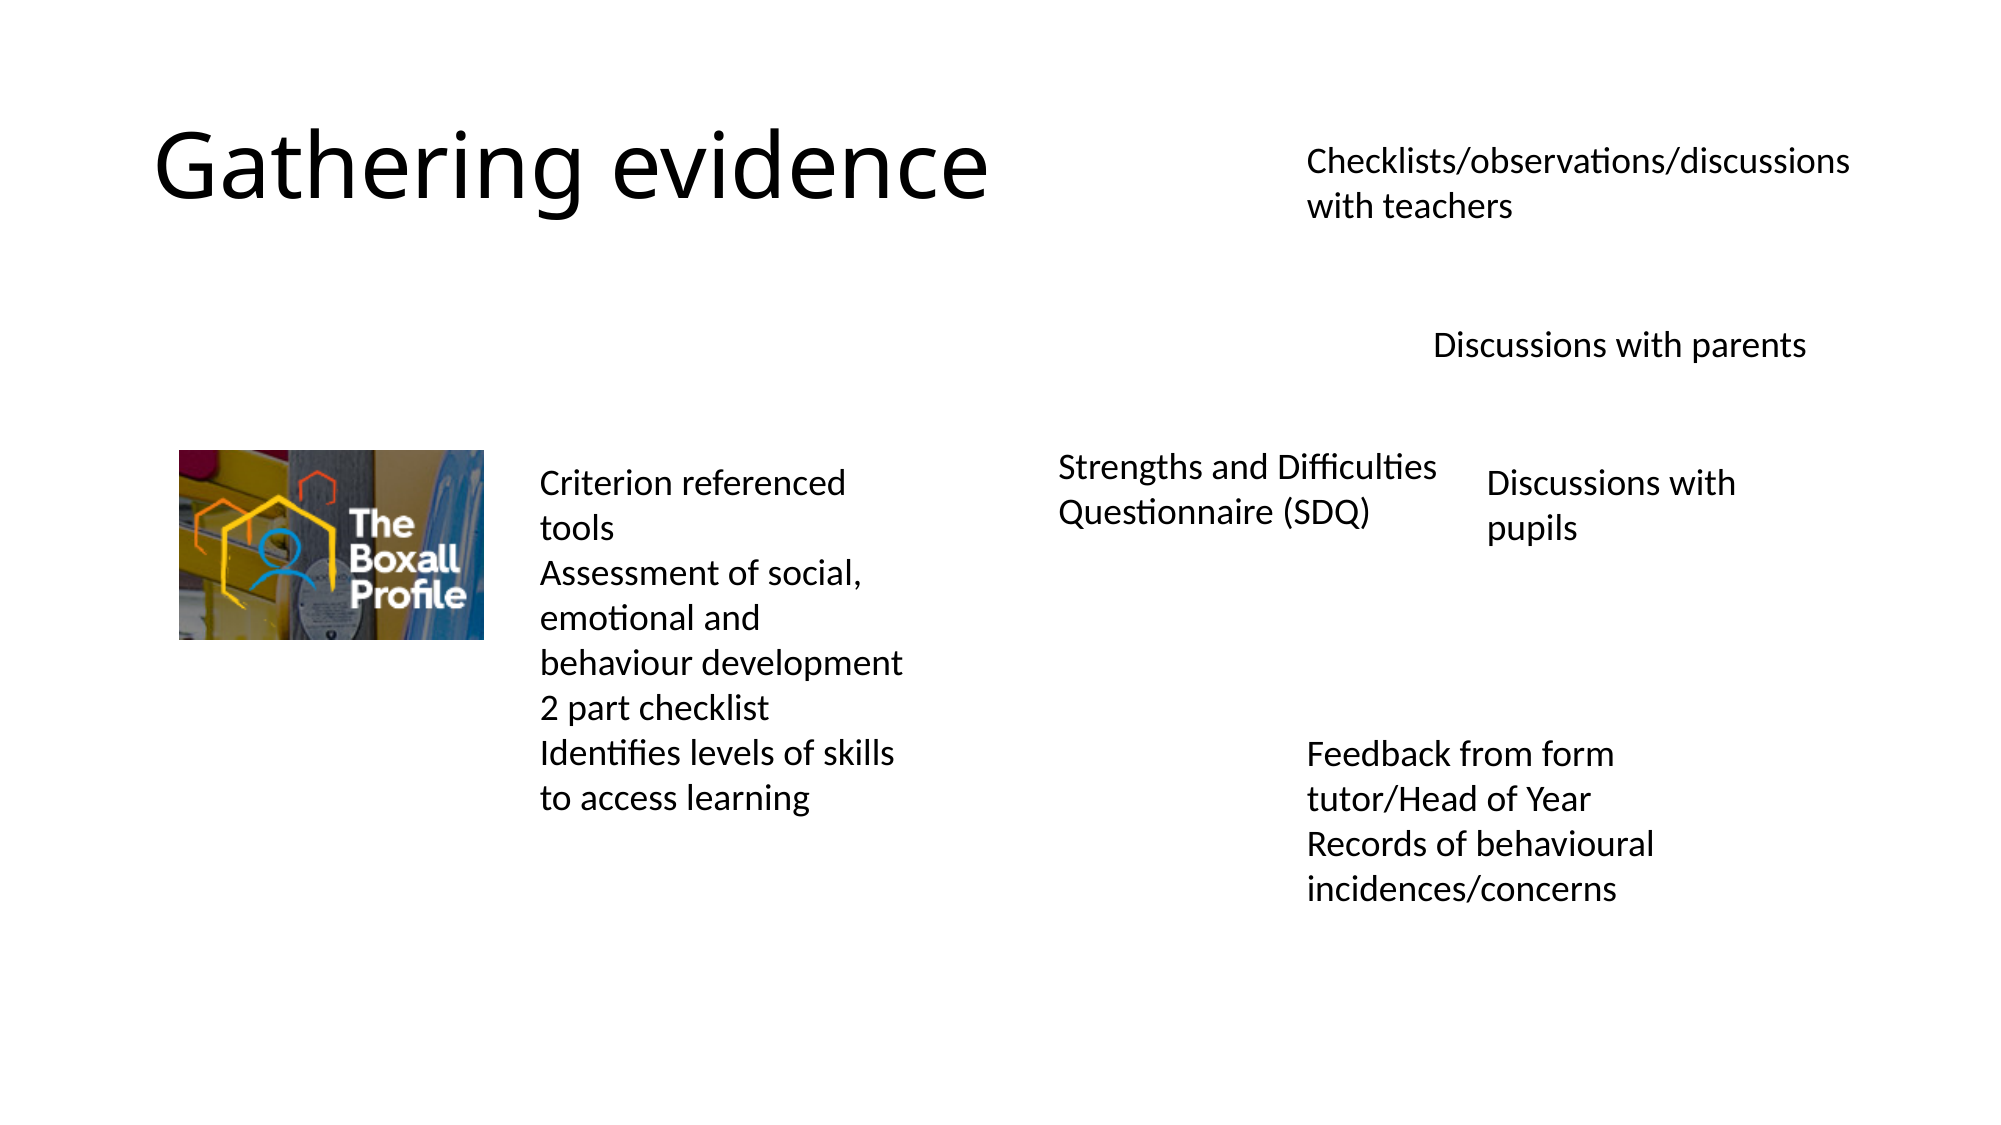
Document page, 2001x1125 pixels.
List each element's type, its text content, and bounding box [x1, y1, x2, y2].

text_box Discussions with parents [1418, 312, 1863, 373]
title Gathering evidence [137, 59, 1863, 278]
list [179, 450, 484, 640]
text_box Discussions with pupils [1472, 450, 1837, 556]
text_box Strengths and Difficulties Questionnaire (SDQ) [1043, 434, 1453, 540]
text_box Checklists/observations/discussions with teachers [1292, 128, 1910, 234]
text_box Feedback from form tutor/Head of Year Records of behavioural incidences/concerns [1292, 722, 1713, 917]
text_box Criterion referenced tools Assessment of social, emotional and behaviour development 2 part checklist Identifies levels of skills to access learning [525, 450, 926, 871]
